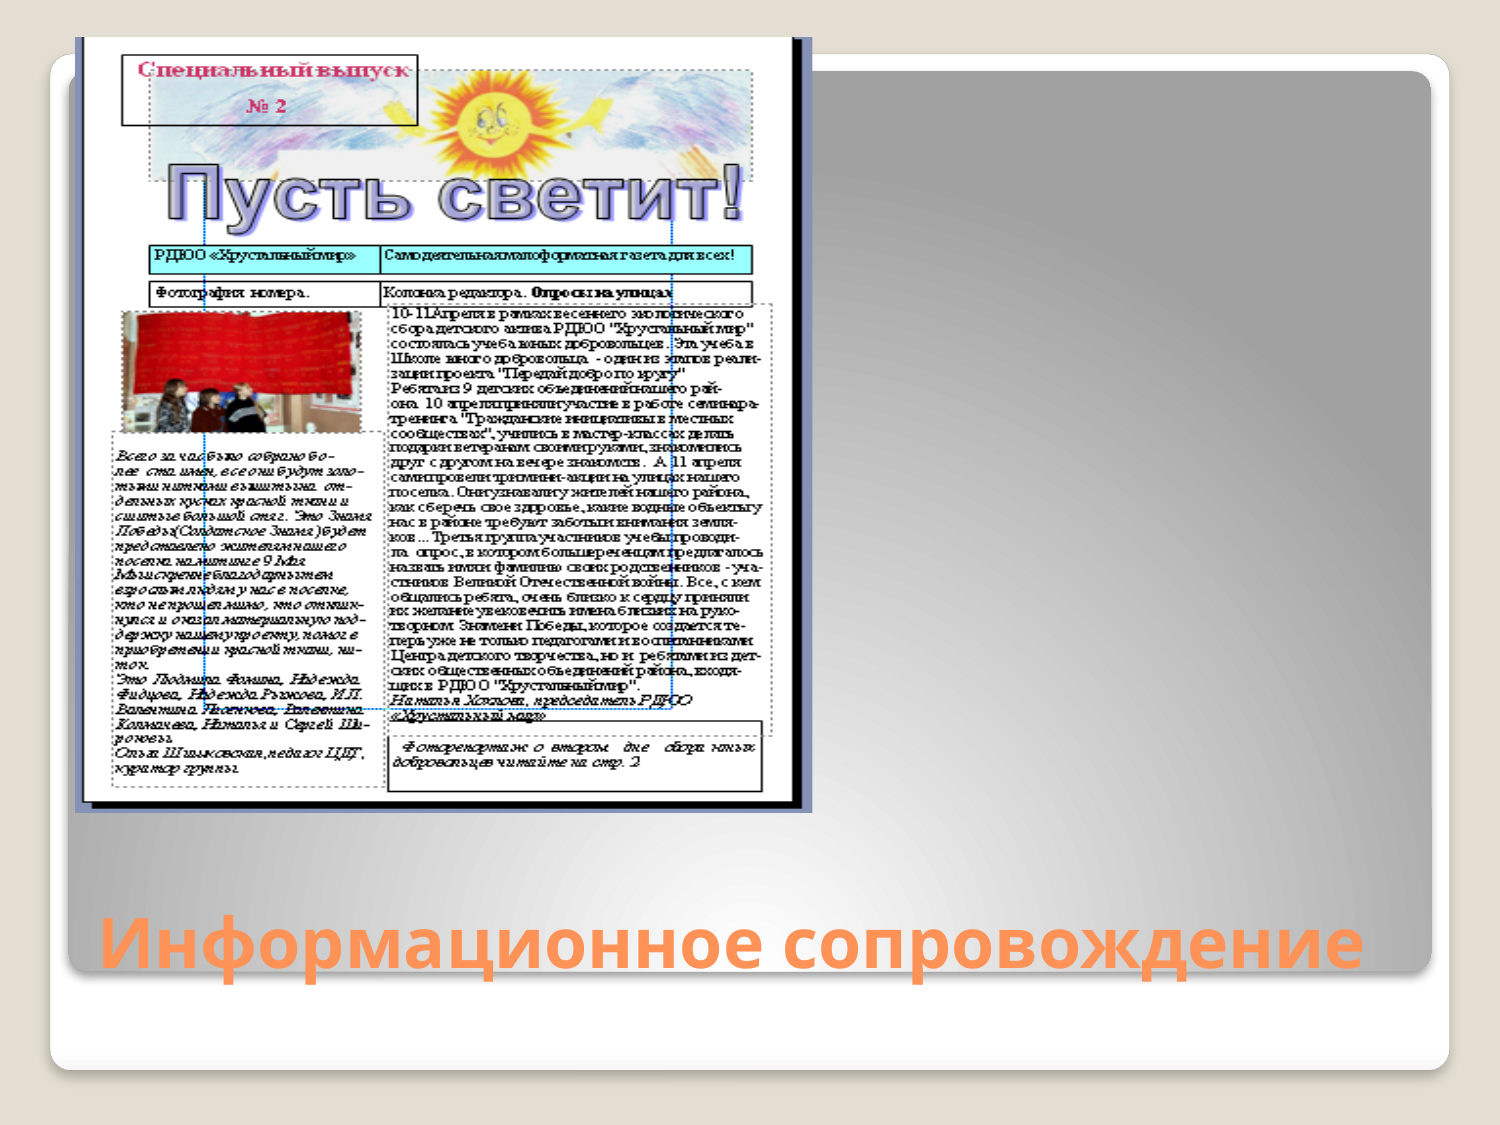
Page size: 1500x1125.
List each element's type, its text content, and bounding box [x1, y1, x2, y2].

title Информационное сопровождение [82, 817, 1425, 990]
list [74, 37, 813, 813]
